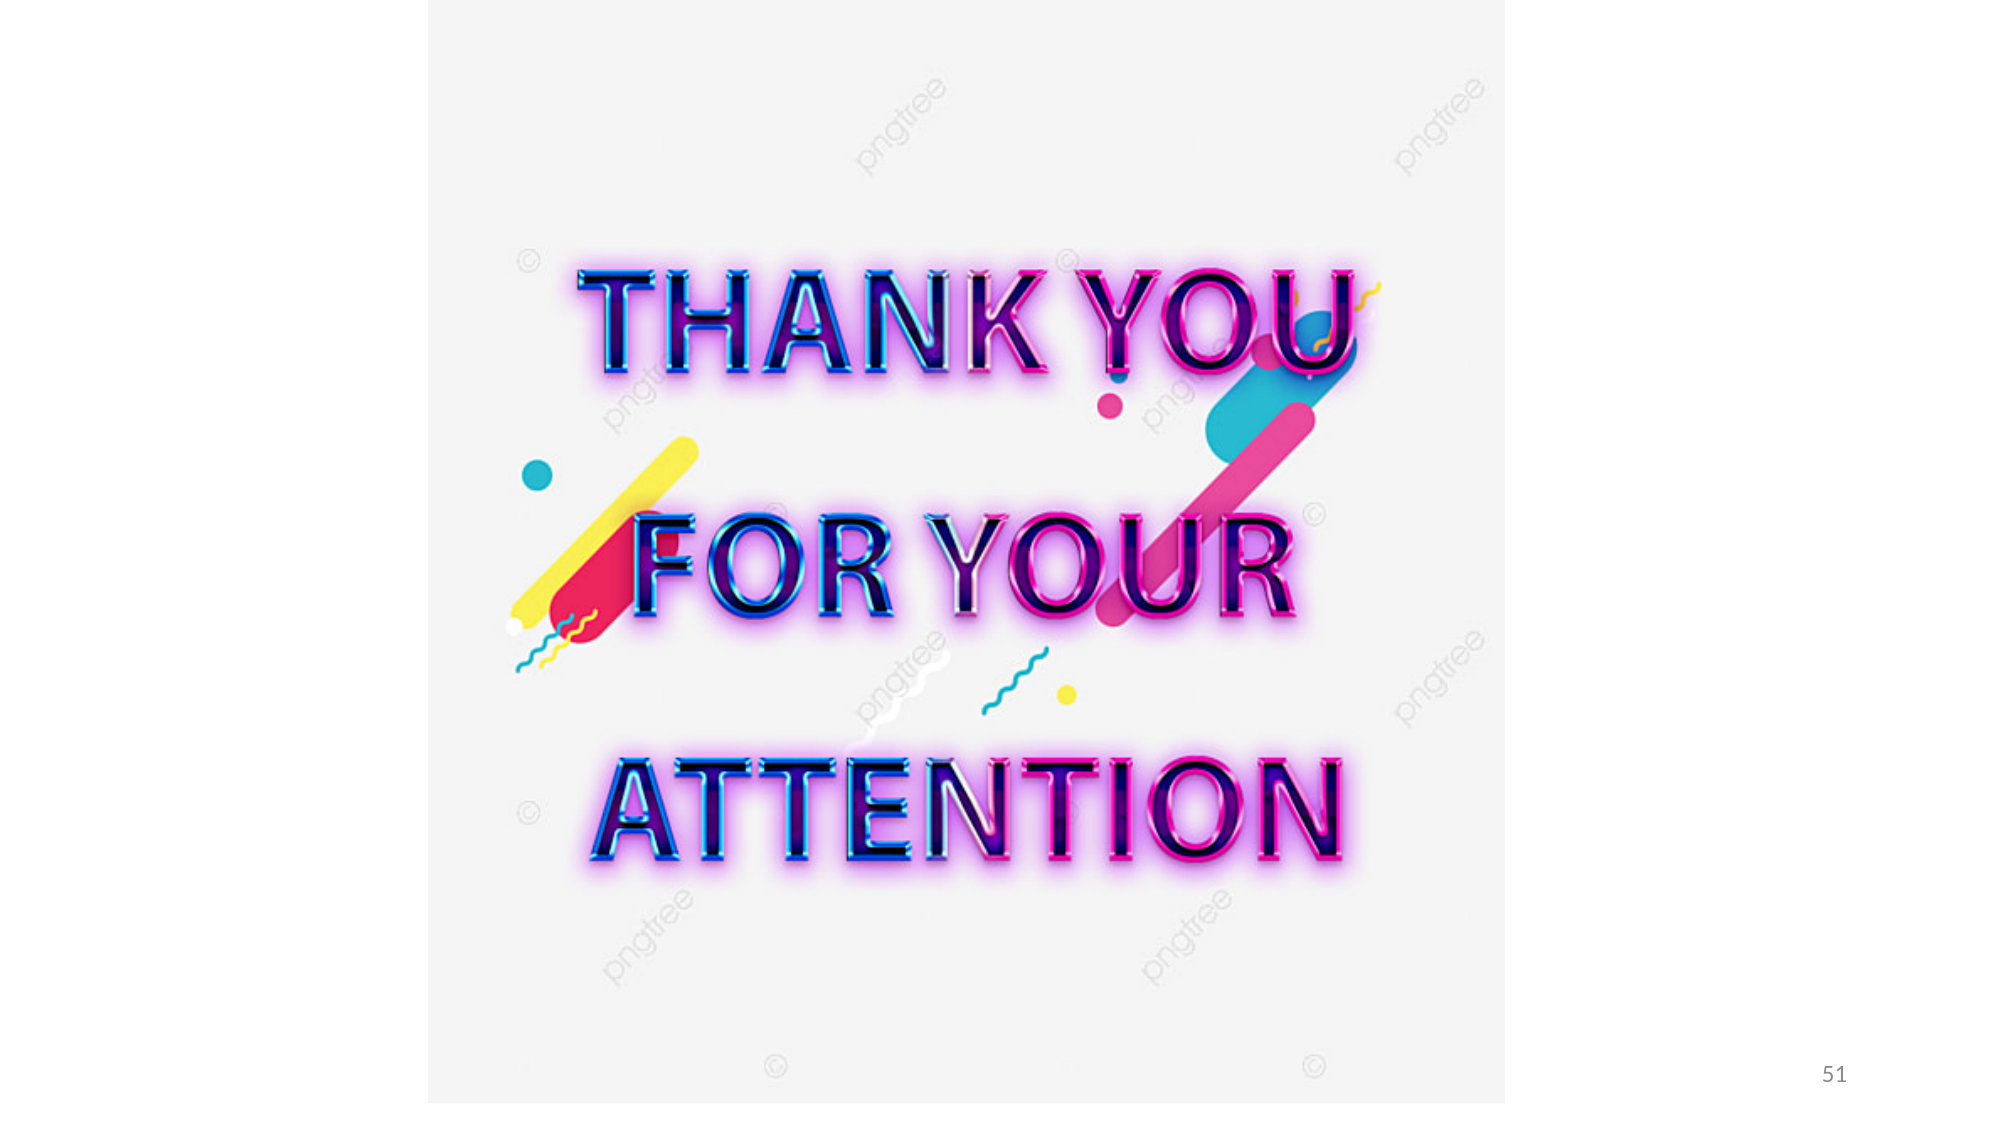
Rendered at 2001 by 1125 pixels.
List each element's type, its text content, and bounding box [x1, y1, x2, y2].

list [428, 0, 1505, 1103]
slide_number 51 [1505, 1042, 1863, 1103]
